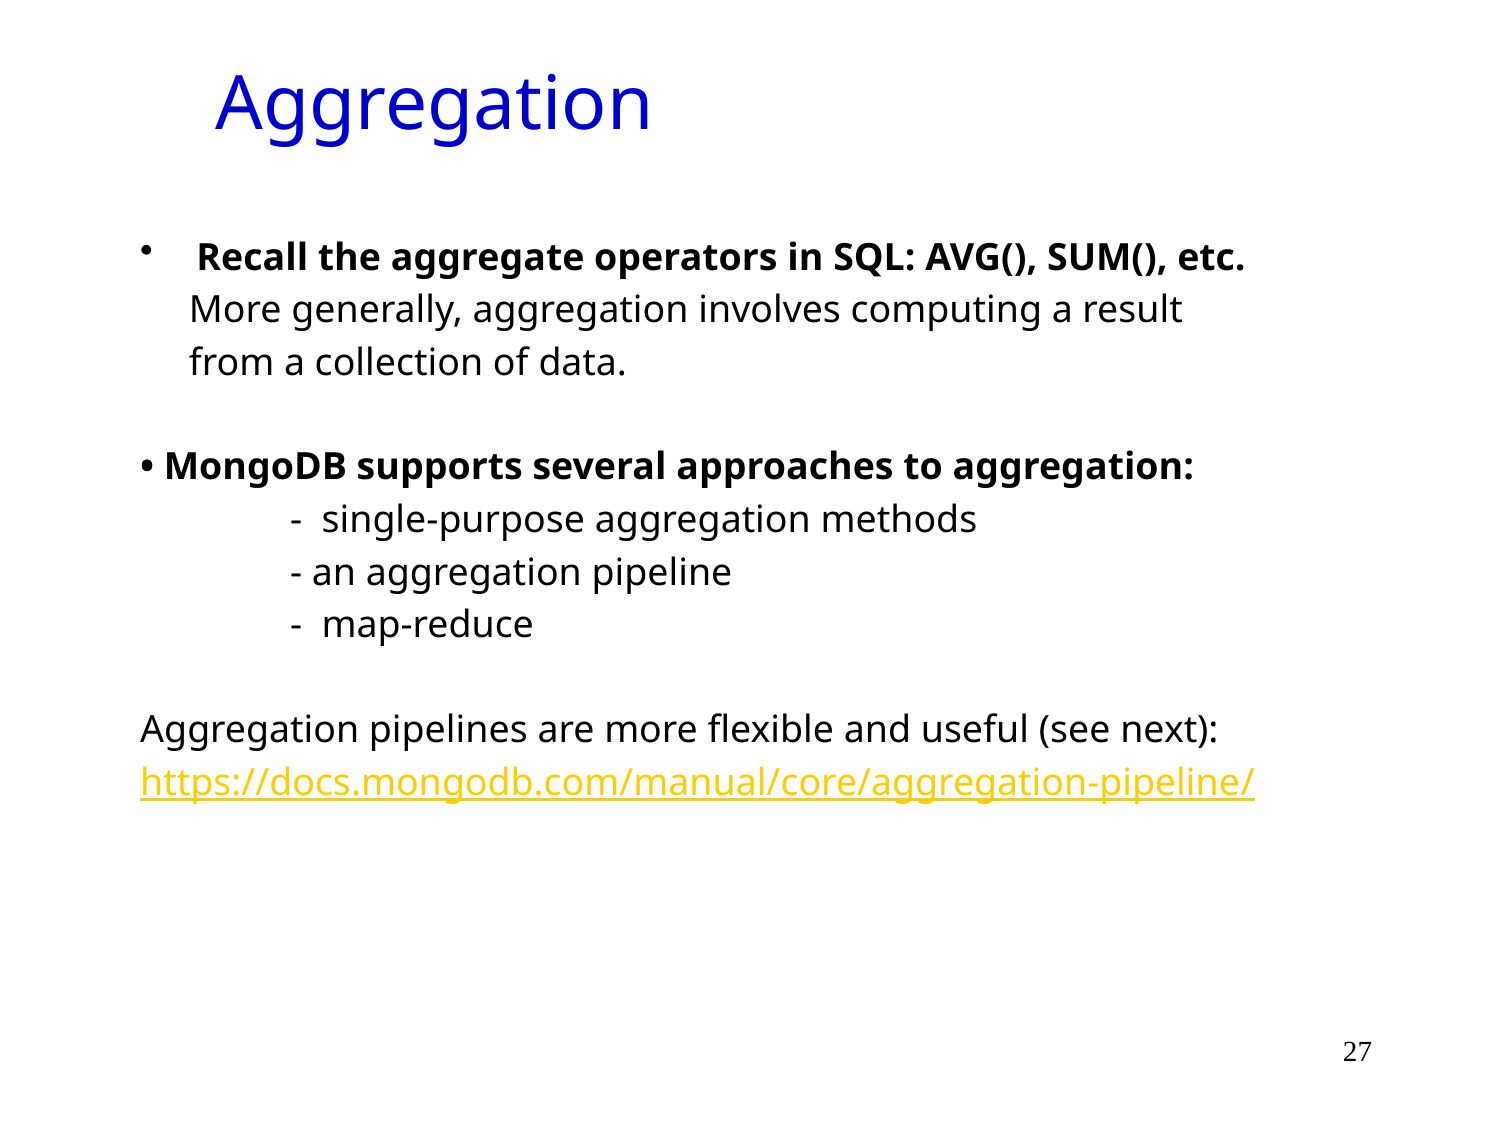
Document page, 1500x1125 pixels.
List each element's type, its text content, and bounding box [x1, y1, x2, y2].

title Aggregation [199, 24, 1476, 176]
list Recall the aggregate operators in SQL: AVG(), SUM(), etc. More generally, aggregation involves computing a result from a collection of data. • MongoDB supports several approaches to aggregation: - single-purpose aggregation methods - an aggregation pipeline - map-reduce Aggregation pipelines are more flexible and useful (see next): https://docs.mongodb.com/manual/core/aggregation-pipeline/ [124, 224, 1401, 901]
slide_number 27 [1074, 1012, 1388, 1088]
